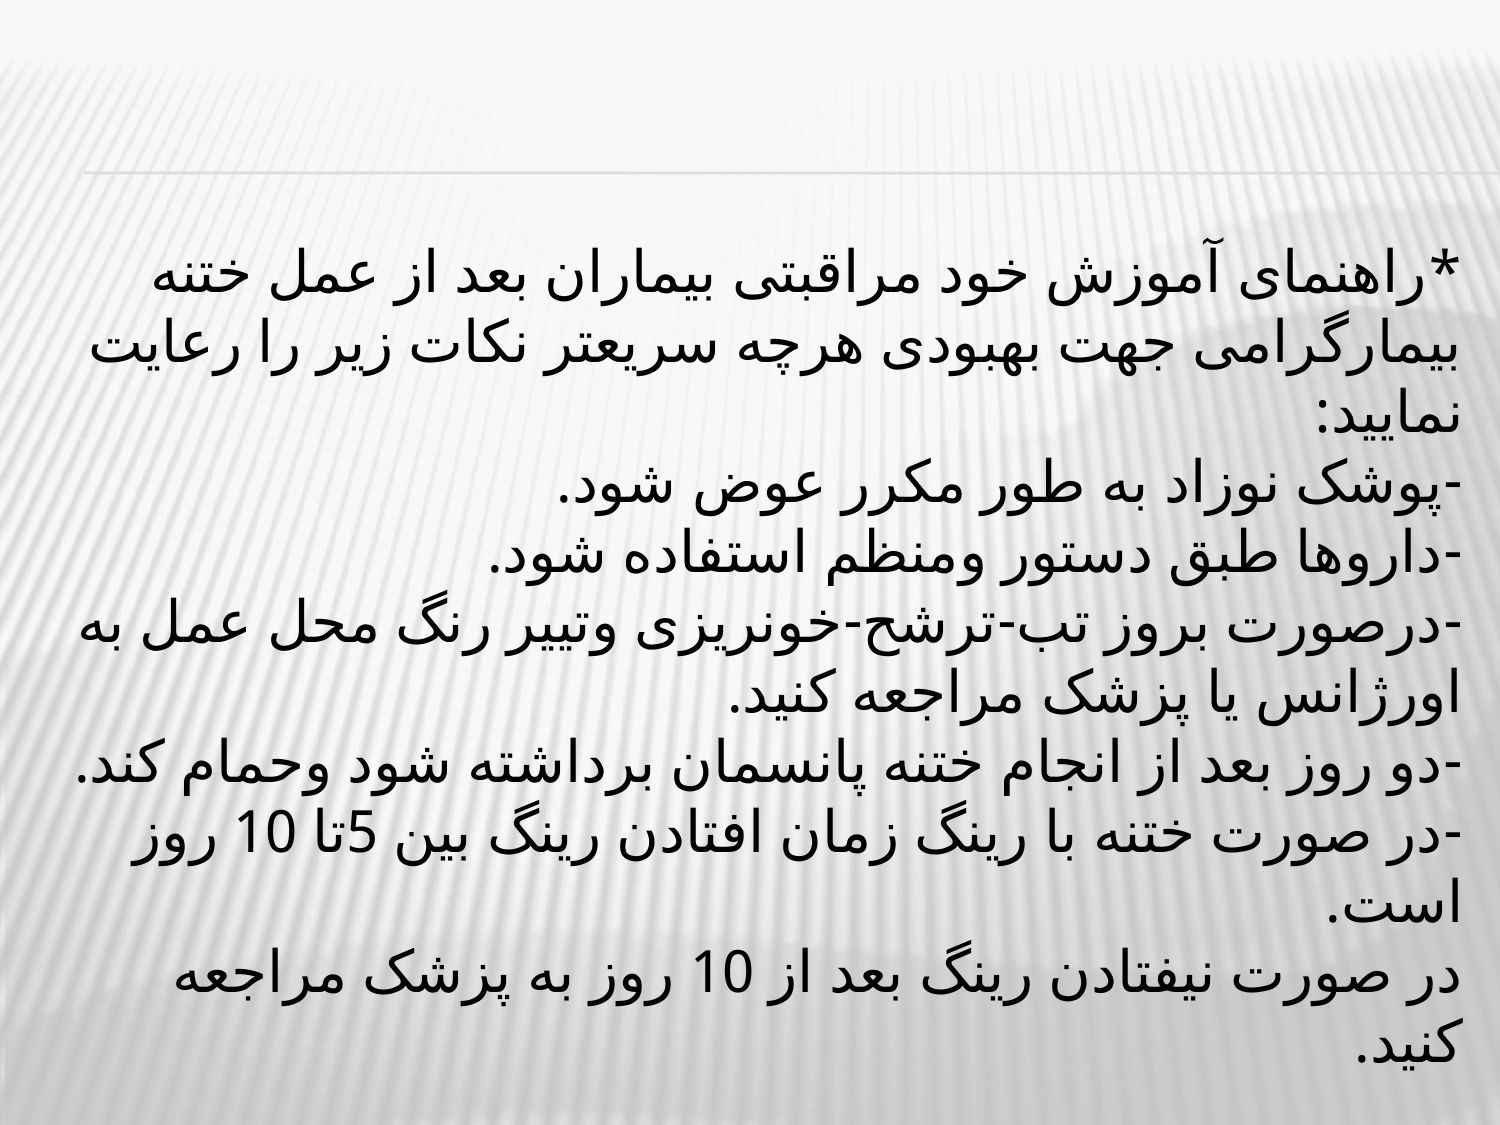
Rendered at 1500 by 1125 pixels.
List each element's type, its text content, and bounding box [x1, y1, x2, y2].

title *راهنمای آموزش خود مراقبتی بیماران بعد از عمل ختنه بیمارگرامی جهت بهبودی هرچه سریعتر نکات زیر را رعایت نمایید: -پوشک نوزاد به طور مکرر عوض شود. -داروها طبق دستور ومنظم استفاده شود. -درصورت بروز تب-ترشح-خونریزی وتییر رنگ محل عمل به اورژانس یا پزشک مراجعه کنید. -دو روز بعد از انجام ختنه پانسمان برداشته شود وحمام کند. -در صورت ختنه با رینگ زمان افتادن رینگ بین 5تا 10 روز است. در صورت نیفتادن رینگ بعد از 10 روز به پزشک مراجعه کنید. [53, 515, 1479, 654]
